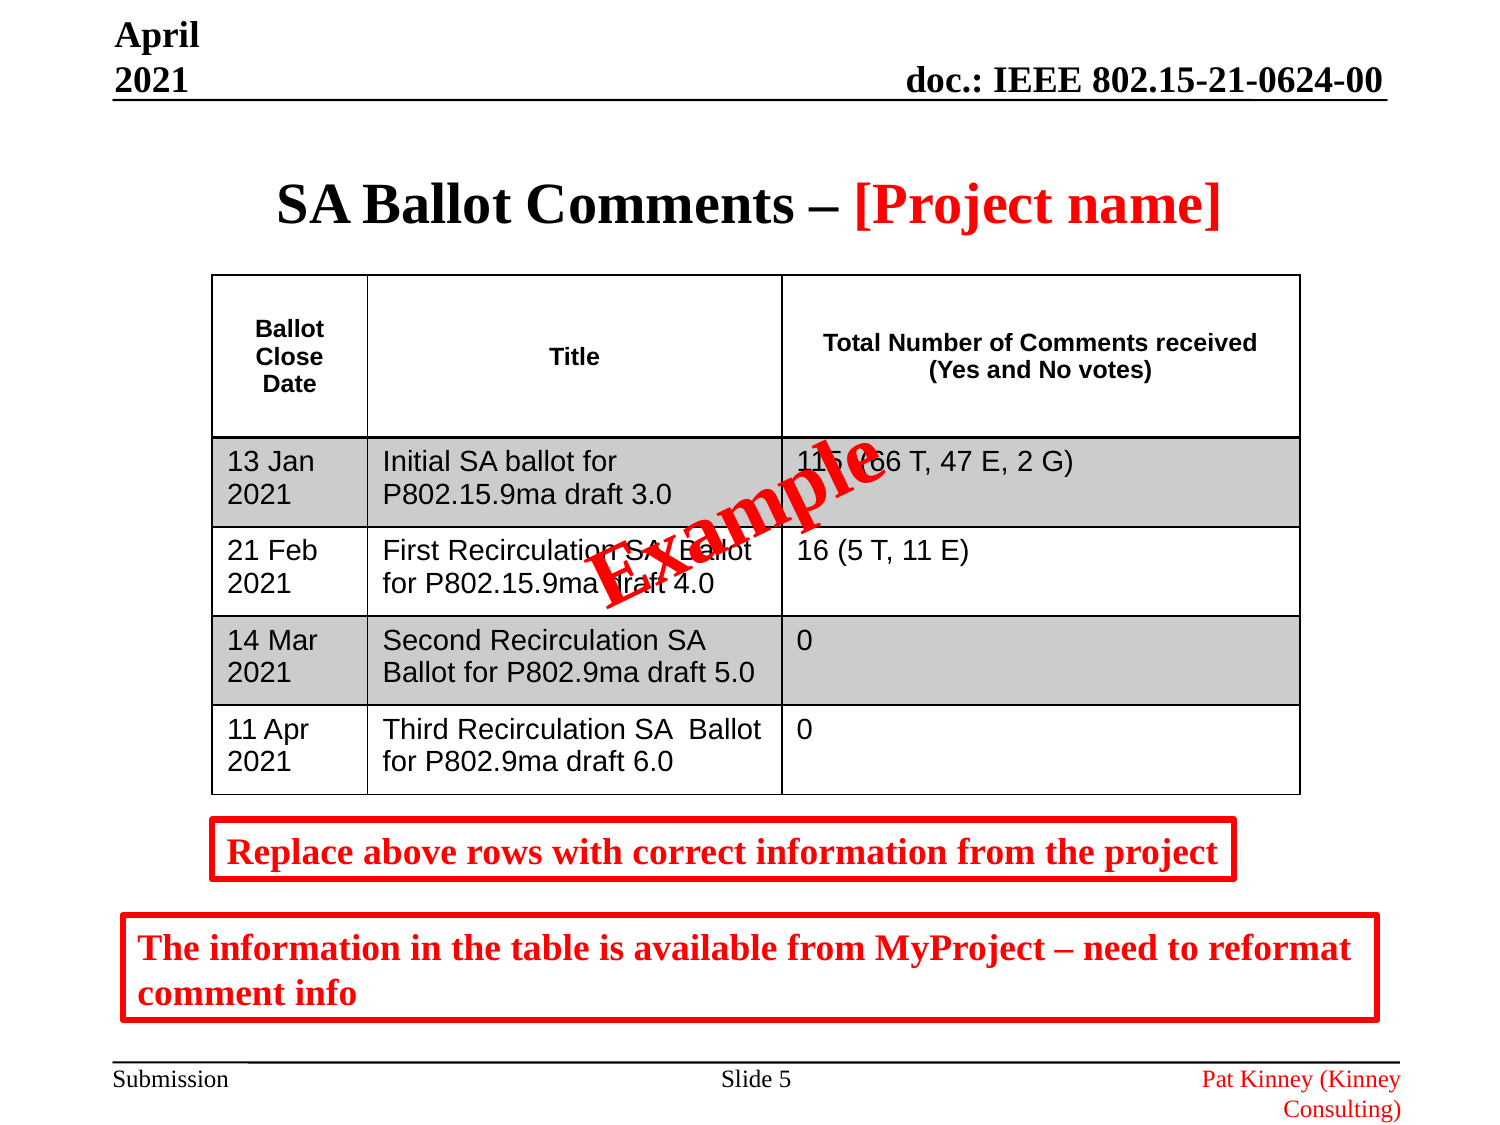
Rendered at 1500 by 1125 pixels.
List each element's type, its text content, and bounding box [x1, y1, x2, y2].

title SA Ballot Comments – [Project name] [112, 112, 1388, 288]
text_box Example [553, 357, 971, 639]
table_cell First Recirculation SA Ballot for P802.15.9ma draft 4.0 [368, 528, 591, 615]
table_cell Initial SA ballot for P802.15.9ma draft 3.0 [368, 439, 749, 526]
slide_number Slide 5 [712, 1061, 800, 1093]
table_header Ballot Close Date [213, 276, 367, 436]
table_cell 14 Mar 2021 [213, 617, 367, 704]
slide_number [114, 54, 270, 101]
text_box Replace above rows with correct information from the project [211, 819, 1234, 880]
table_header Title [368, 276, 781, 436]
table_cell 21 Feb 2021 [213, 528, 367, 615]
table_cell 11 Apr 2021 [213, 706, 367, 794]
table_header Total Number of Comments received (Yes and No votes) [783, 276, 1299, 436]
table_cell 16 (5 T, 11 E) [783, 528, 1299, 615]
table_cell 0 [783, 617, 1299, 704]
table_cell First Recirculation SA Ballot for P802.15.9ma draft 4.0 [654, 553, 781, 615]
footer Pat Kinney (Kinney Consulting) [1092, 1061, 1402, 1093]
text_box The information in the table is available from MyProject – need to reformat comment info [122, 915, 1378, 1020]
table_cell 13 Jan 2021 [213, 439, 367, 526]
table_cell Third Recirculation SA Ballot for P802.9ma draft 6.0 [368, 706, 781, 794]
table_cell 115 (66 T, 47 E, 2 G) [838, 439, 1299, 526]
table_cell 0 [783, 706, 1299, 794]
table_cell Second Recirculation SA Ballot for P802.9ma draft 5.0 [368, 617, 781, 704]
